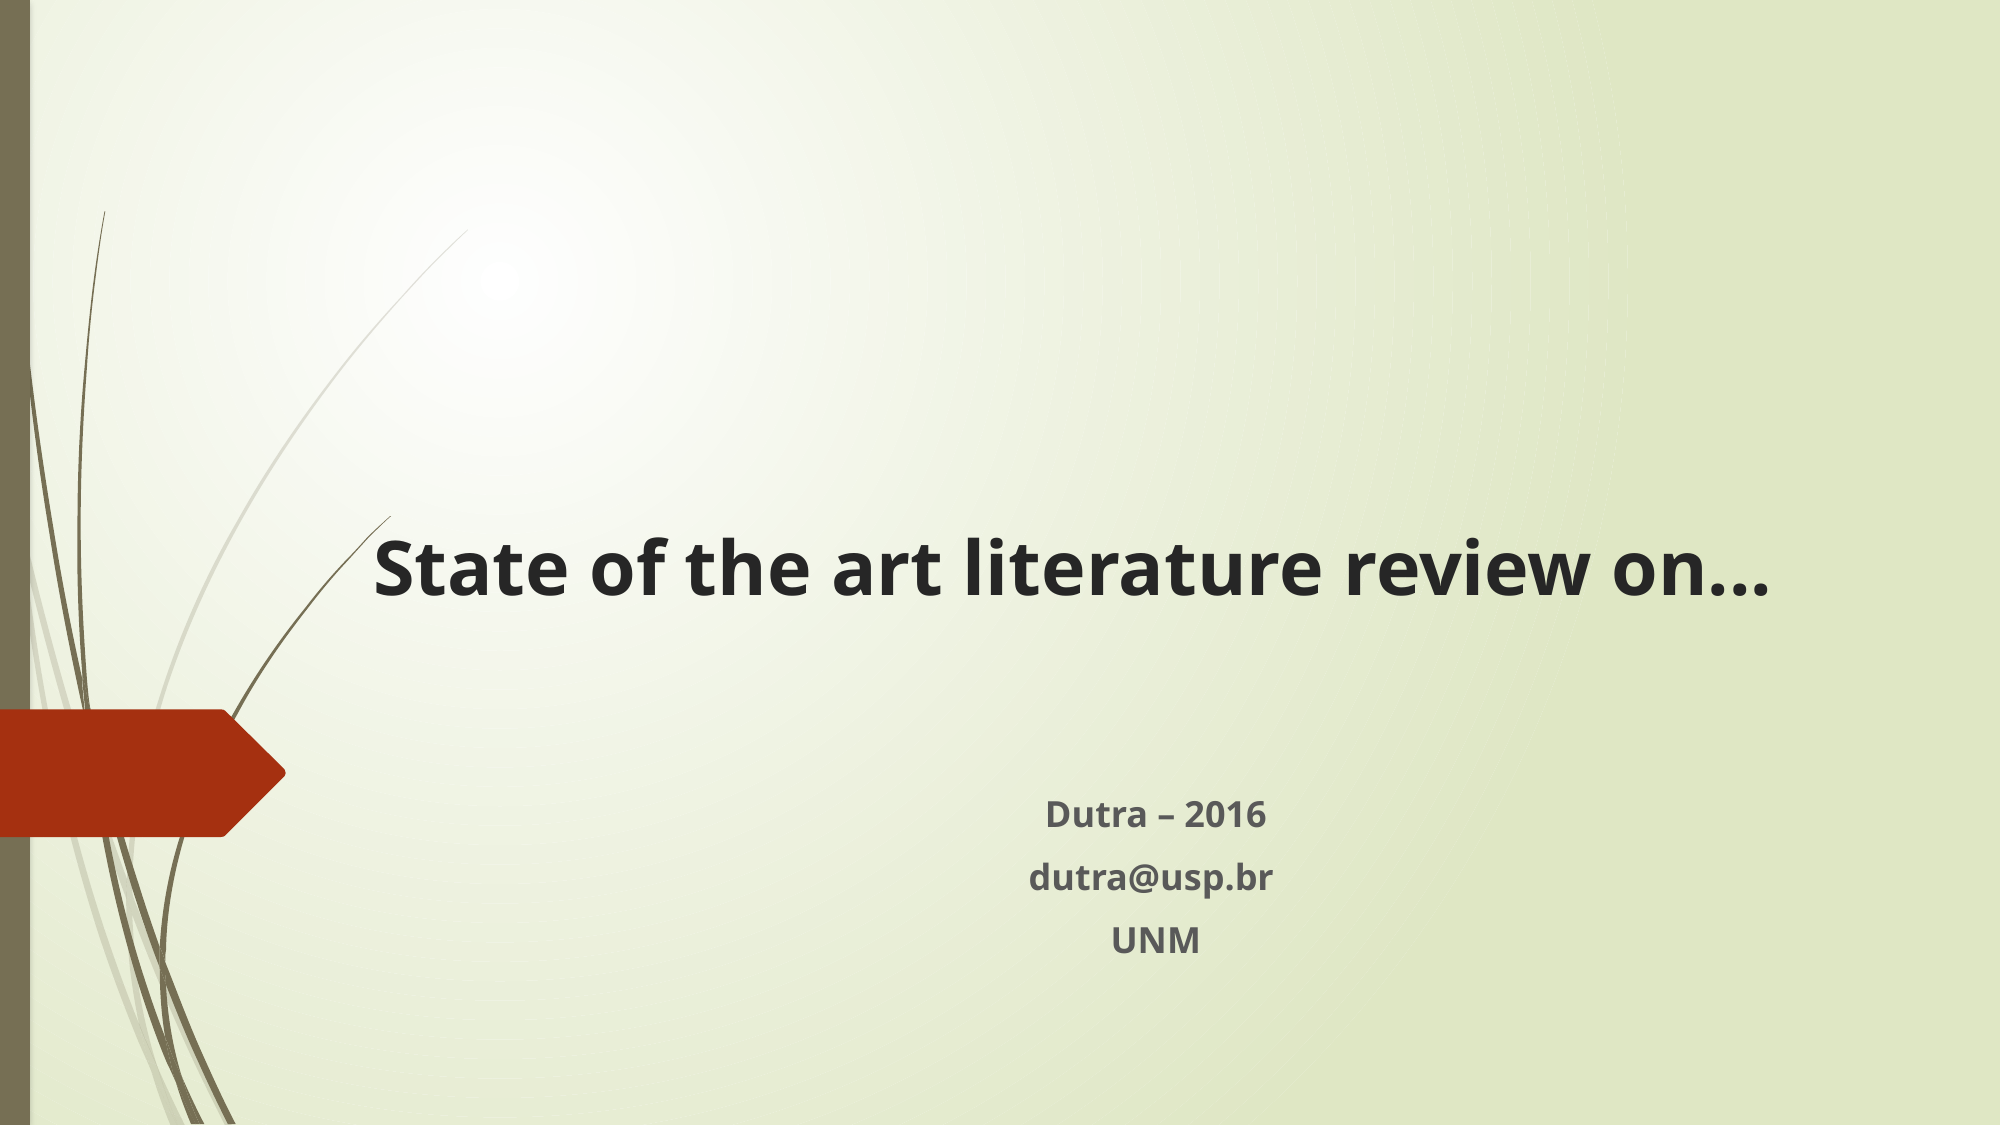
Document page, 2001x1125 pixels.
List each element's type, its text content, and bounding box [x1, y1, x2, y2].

title State of the art literature review on... [358, 427, 1821, 799]
subtitle Dutra – 2016 dutra@usp.br UNM [424, 783, 1888, 969]
